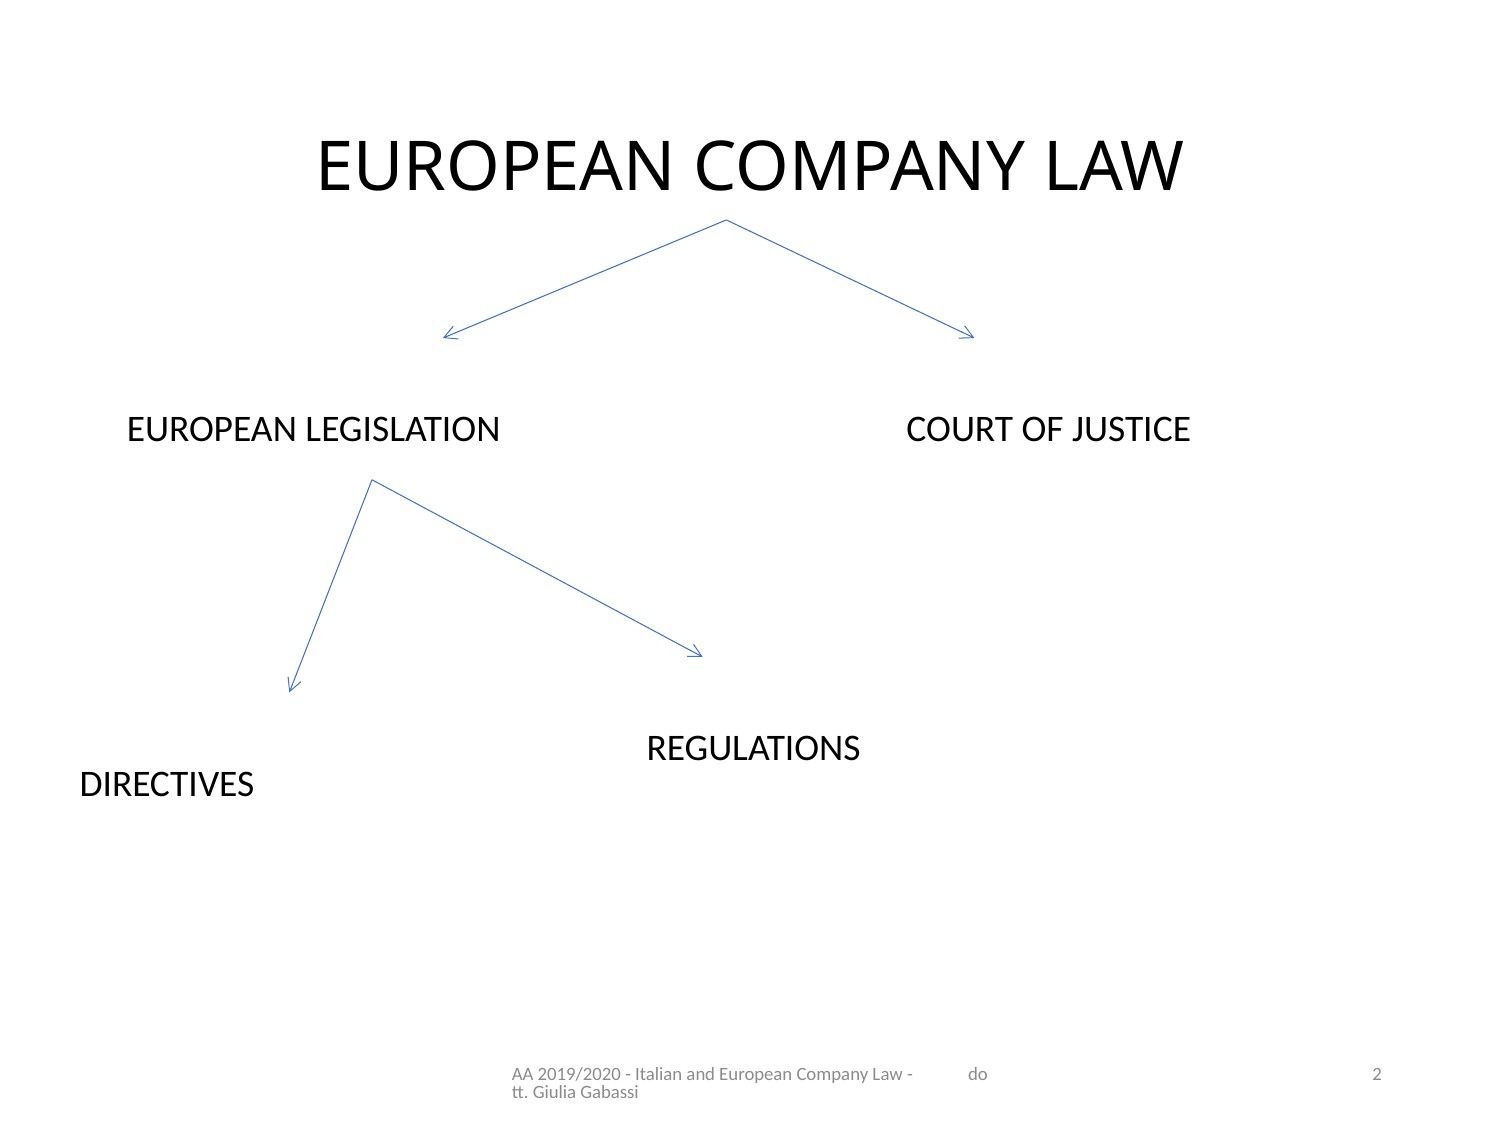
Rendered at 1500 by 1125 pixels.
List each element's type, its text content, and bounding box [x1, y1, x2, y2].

slide_number 2 [1059, 1042, 1397, 1103]
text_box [726, 219, 975, 338]
footer AA 2019/2020 - Italian and European Company Law - dott. Giulia Gabassi [496, 1042, 1004, 1103]
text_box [289, 479, 372, 693]
title EUROPEAN COMPANY LAW [103, 59, 1397, 278]
text_box EUROPEAN LEGISLATION [112, 397, 632, 457]
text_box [371, 479, 703, 657]
text_box DIRECTIVES [64, 751, 467, 812]
text_box COURT OF JUSTICE [891, 397, 1376, 457]
text_box REGULATIONS [631, 715, 1081, 821]
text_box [442, 219, 726, 338]
